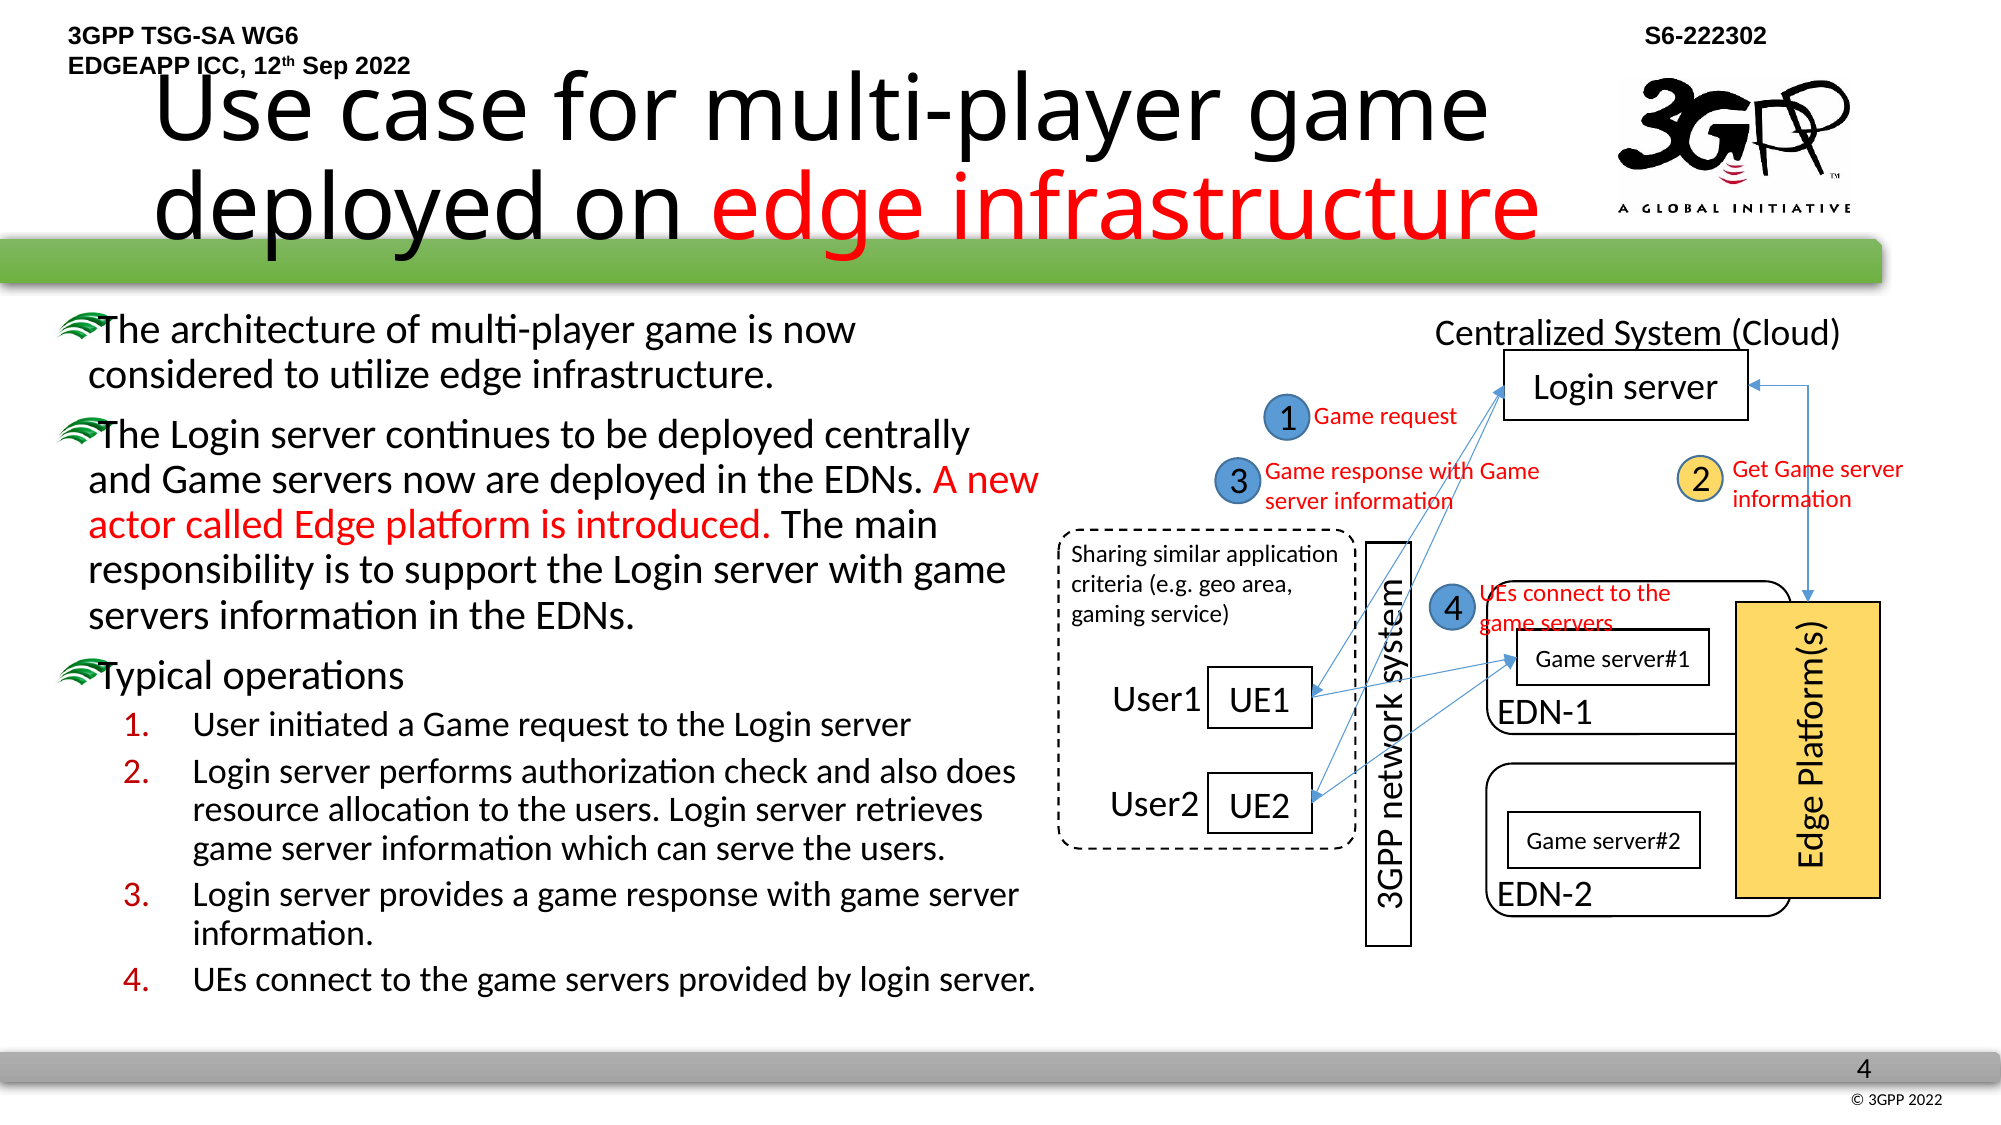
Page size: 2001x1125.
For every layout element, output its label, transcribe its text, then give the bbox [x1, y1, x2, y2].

title Use case for multi-player game deployed on edge infrastructure [137, 96, 1626, 225]
text_box [1365, 925, 1412, 947]
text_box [1676, 446, 1726, 508]
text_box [1311, 657, 1517, 803]
text_box EDN-1 [1517, 679, 1609, 739]
list The architecture of multi-player game is now considered to utilize edge infrastructure. The Login server continues to be deployed centrally and Game servers now are deployed in the EDNs. A new actor called Edge platform is introduced. The main responsibility is to support the Login server with game servers information in the EDNs. Typical operations User initiated a Game request to the Login server Login server performs authorization check and also does resource allocation to the users. Login server retrieves game server information which can serve the users. Login server provides a game response with game server information. UEs connect to the game servers provided by login server. [38, 299, 1056, 1066]
text_box Edge Platform(s) [1777, 604, 1838, 885]
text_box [1428, 575, 1479, 636]
picture [53, 411, 115, 453]
text_box Sharing similar application criteria (e.g. geo area, gaming service) [1056, 529, 1311, 635]
text_box [1505, 580, 1792, 736]
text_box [1669, 463, 1887, 524]
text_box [1311, 385, 1505, 657]
text_box Game response with Game server information [1505, 447, 1563, 522]
text_box Centralized System (Cloud) [1420, 300, 1857, 361]
text_box [1057, 635, 1357, 850]
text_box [1214, 449, 1264, 510]
picture [1618, 78, 1850, 213]
text_box [1485, 762, 1791, 918]
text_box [1263, 385, 1313, 447]
text_box Login server [1503, 361, 1749, 421]
picture [53, 652, 115, 694]
text_box UEs connect to the game servers [1505, 568, 1701, 644]
text_box 3GPP network system [1357, 803, 1417, 925]
text_box Game response with Game server information [1250, 447, 1311, 522]
text_box Get Game server information [1717, 445, 1996, 520]
text_box EDN-2 [1482, 861, 1608, 922]
picture [53, 306, 115, 348]
text_box [1735, 601, 1881, 899]
